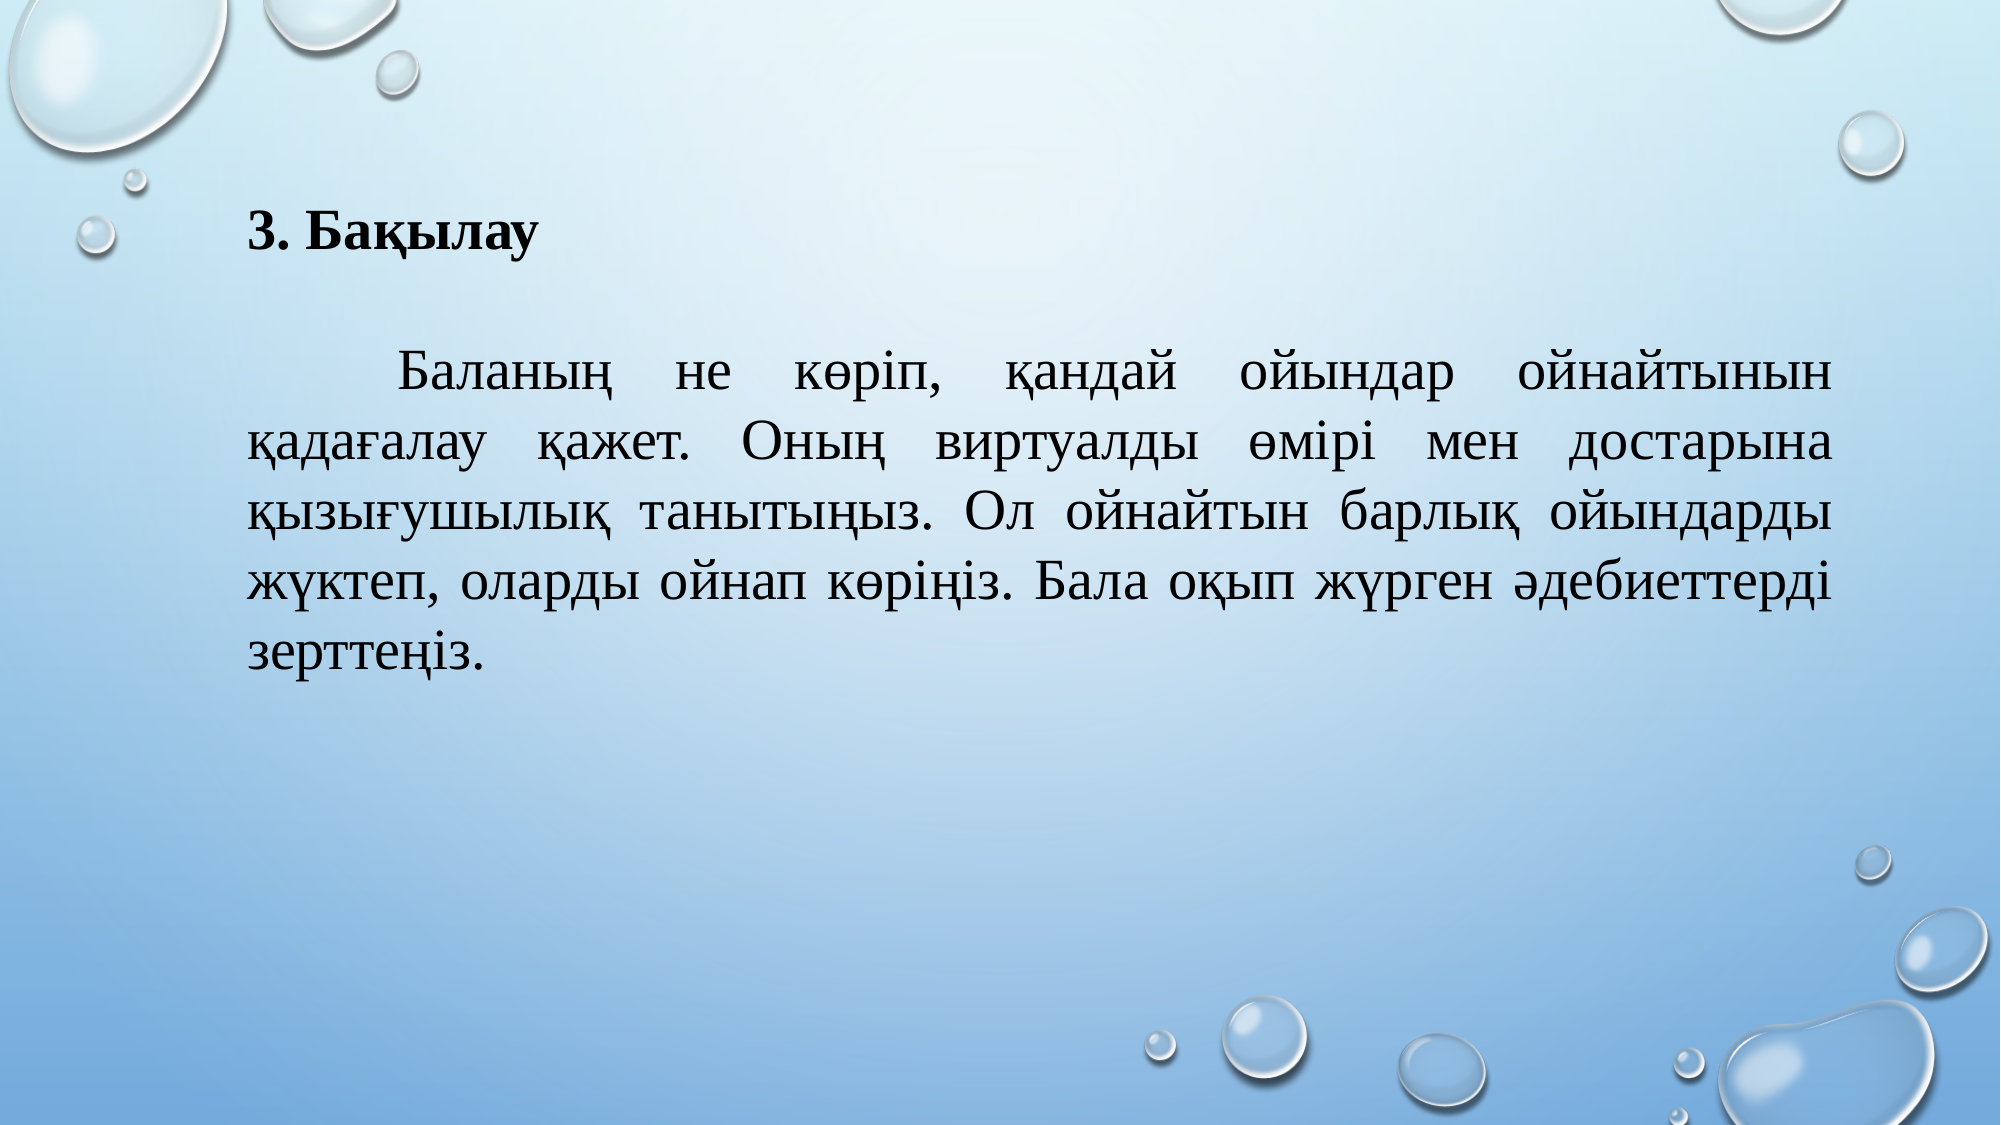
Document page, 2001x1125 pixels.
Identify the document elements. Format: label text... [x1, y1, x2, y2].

text_box 3. Бақылау Баланың не көріп, қандай ойындар ойнайтынын қадағалау қажет. Оның виртуалды өмірі мен достарына қызығушылық танытыңыз. Ол ойнайтын барлық ойындарды жүктеп, оларды ойнап көріңіз. Бала оқып жүрген әдебиеттерді зерттеңіз. [232, 183, 1849, 689]
picture [0, 0, 2000, 1125]
